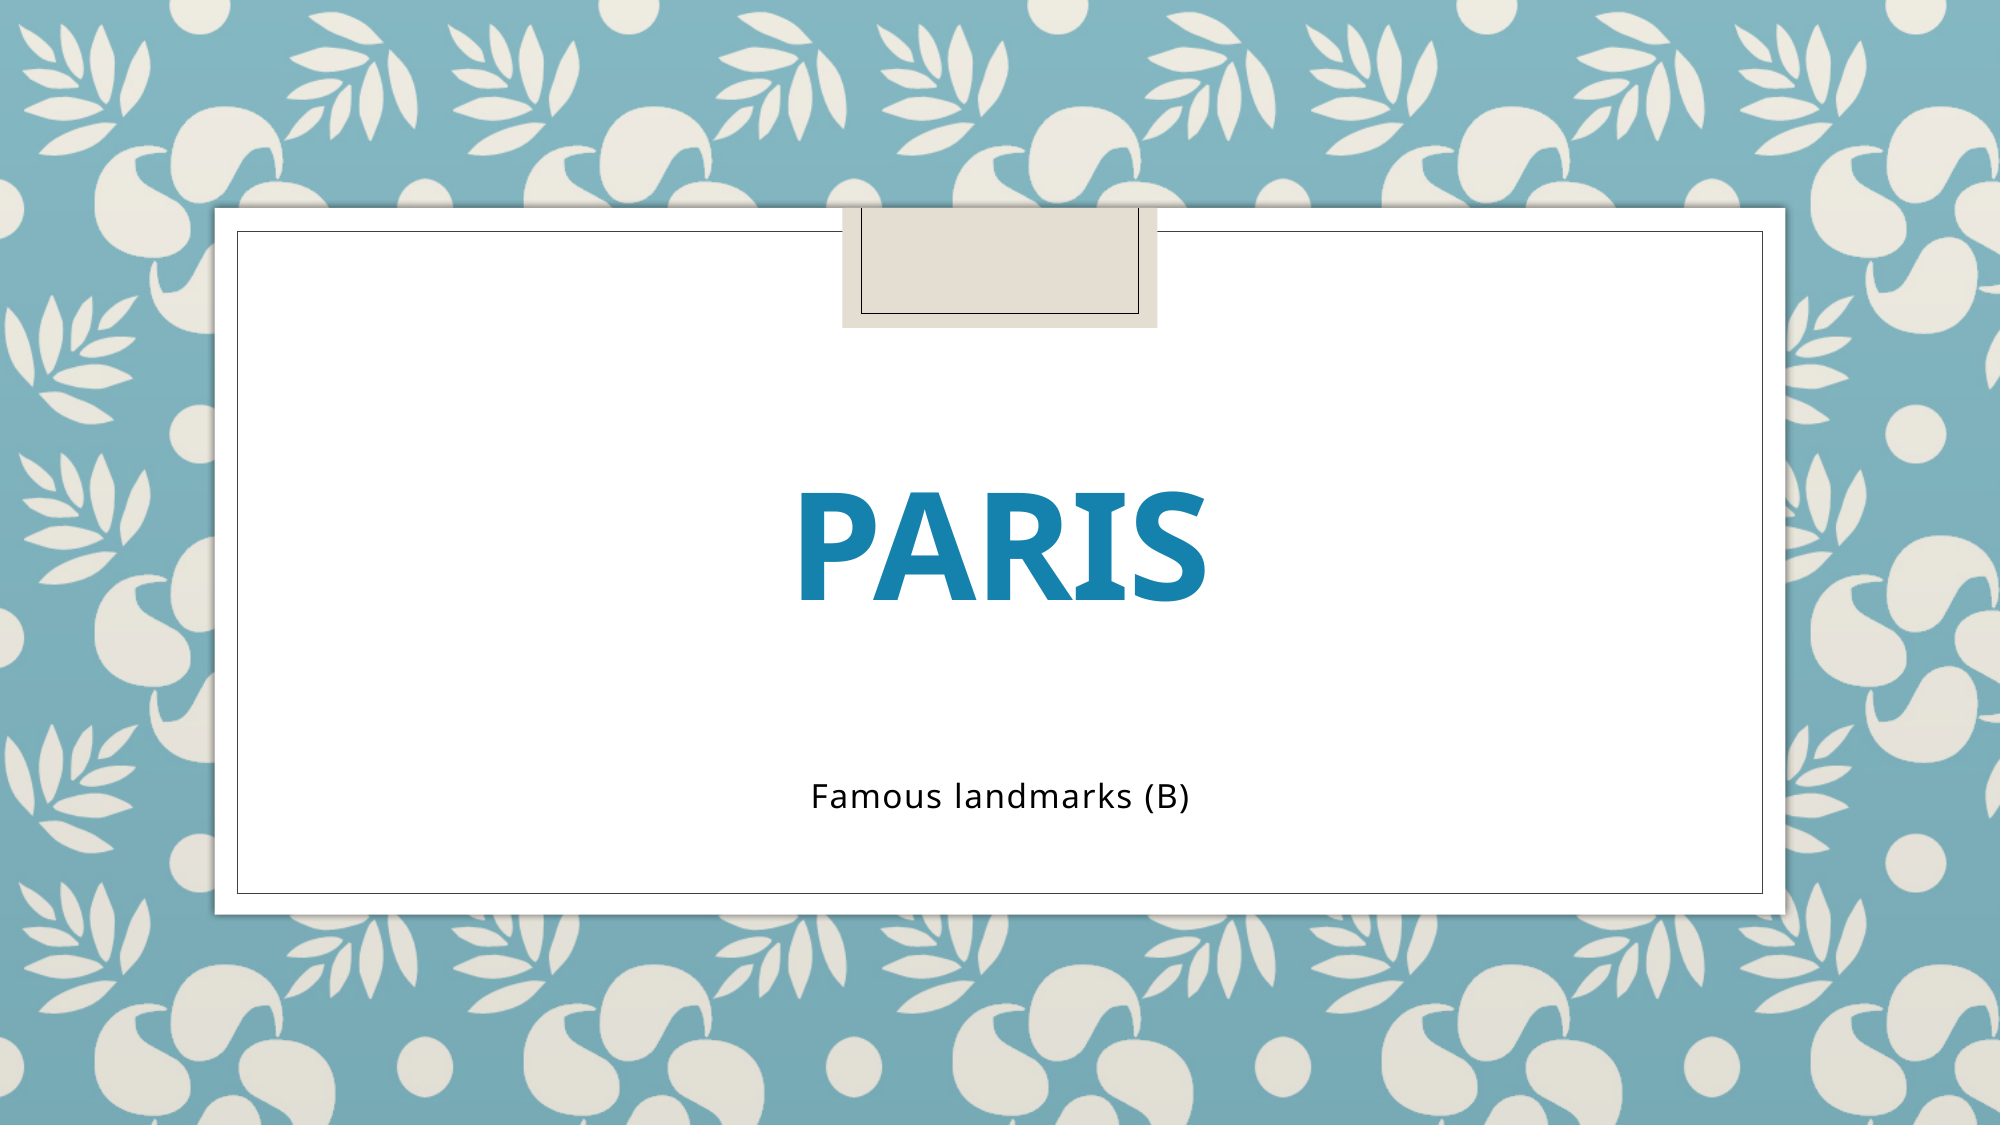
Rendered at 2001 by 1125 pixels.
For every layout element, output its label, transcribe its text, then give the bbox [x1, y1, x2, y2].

subtitle Famous landmarks (B) [256, 768, 1745, 844]
title Paris [256, 343, 1744, 768]
